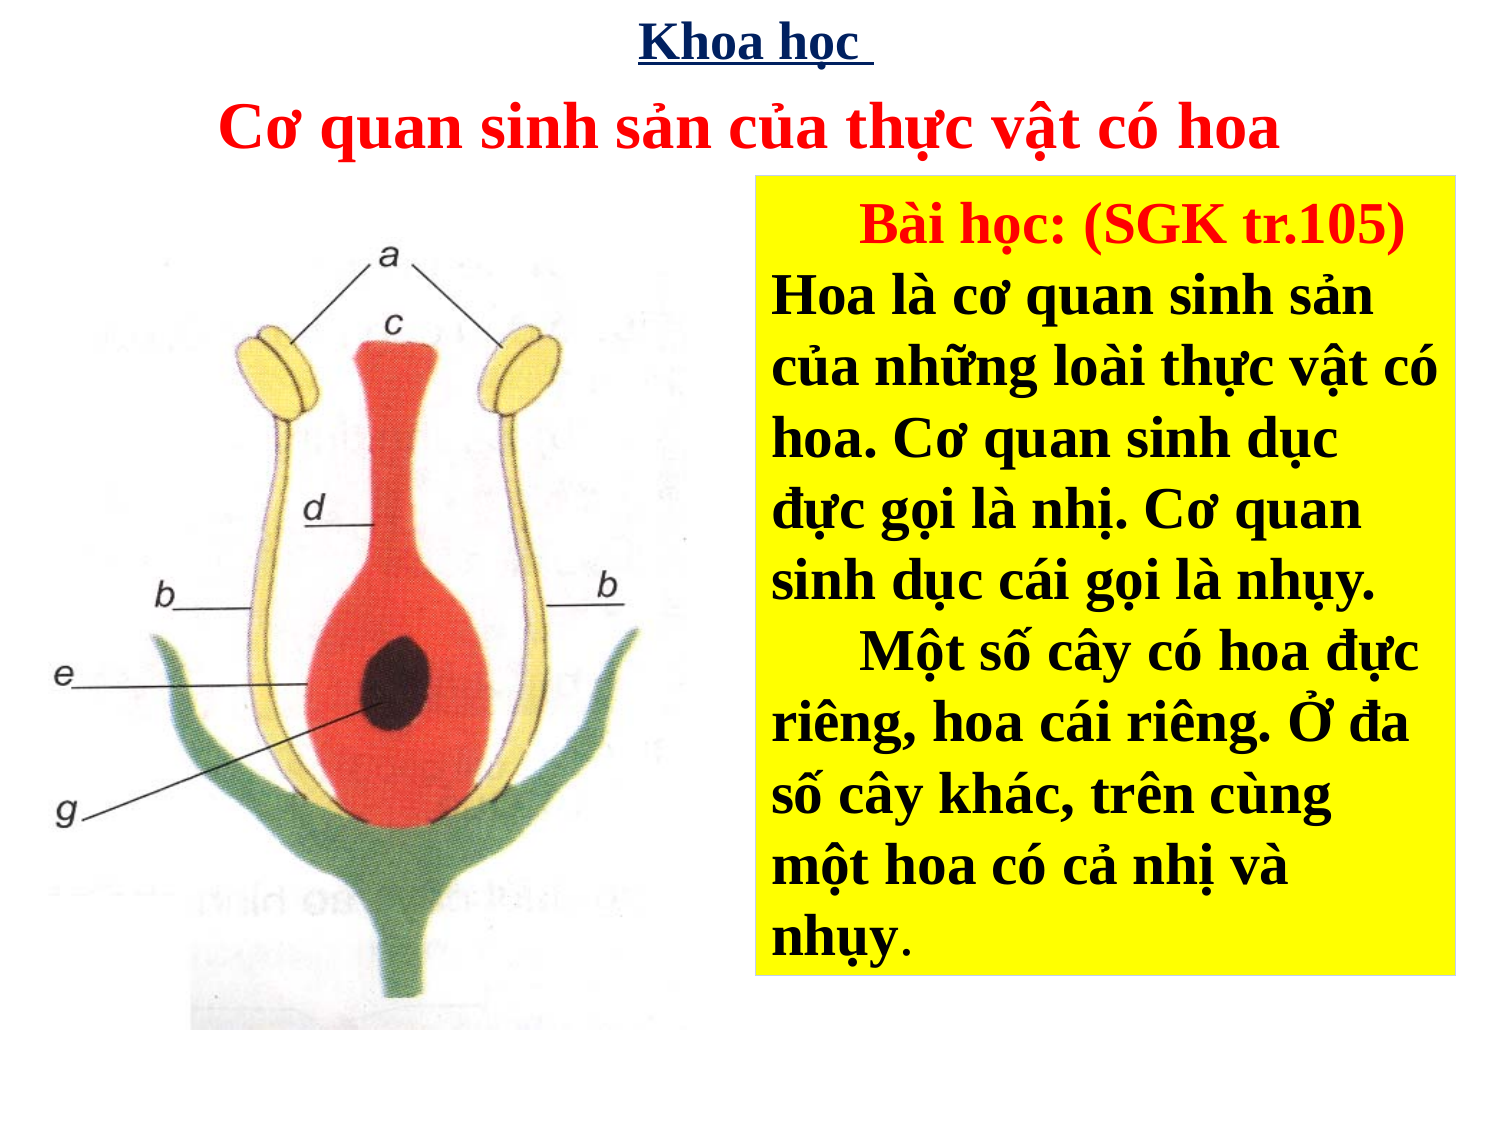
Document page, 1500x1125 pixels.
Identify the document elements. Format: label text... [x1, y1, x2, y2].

text_box Khoa học [11, 0, 1500, 78]
title Bài học: (SGK tr.105) Hoa là cơ quan sinh sản của những loài thực vật có hoa. Cơ quan sinh dục đực gọi là nhị. Cơ quan sinh dục cái gọi là nhụy. Một số cây có hoa đực riêng, hoa cái riêng. Ở đa số cây khác, trên cùng một hoa có cả nhị và nhụy. [755, 175, 1456, 976]
text_box Cơ quan sinh sản của thực vật có hoa [162, 74, 1338, 170]
picture [37, 237, 688, 1030]
